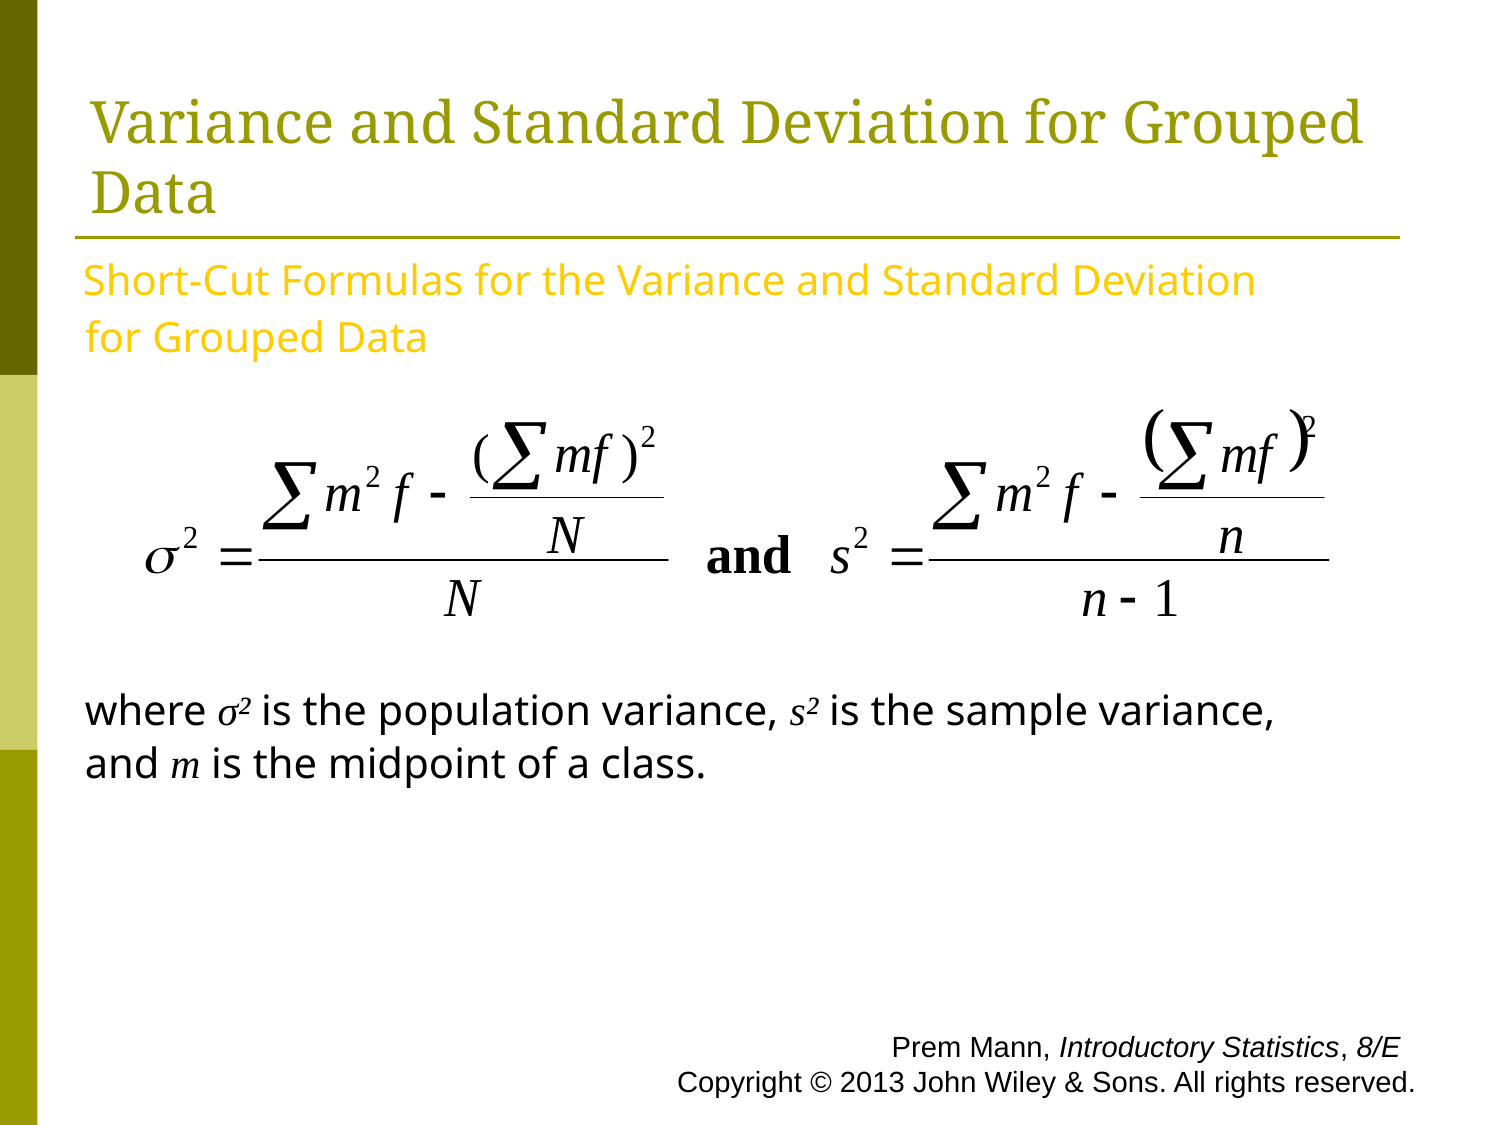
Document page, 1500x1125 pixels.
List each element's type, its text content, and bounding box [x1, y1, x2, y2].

list Short-Cut Formulas for the Variance and Standard Deviation for Grouped Data where σ² is the population variance, s² is the sample variance, and m is the midpoint of a class. [37, 237, 1430, 988]
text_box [137, 399, 1338, 629]
text_box Prem Mann, Introductory Statistics, 8/E Copyright © 2013 John Wiley & Sons. All rights reserved. [662, 1021, 1447, 1106]
title Variance and Standard Deviation for Grouped Data [75, 45, 1425, 233]
